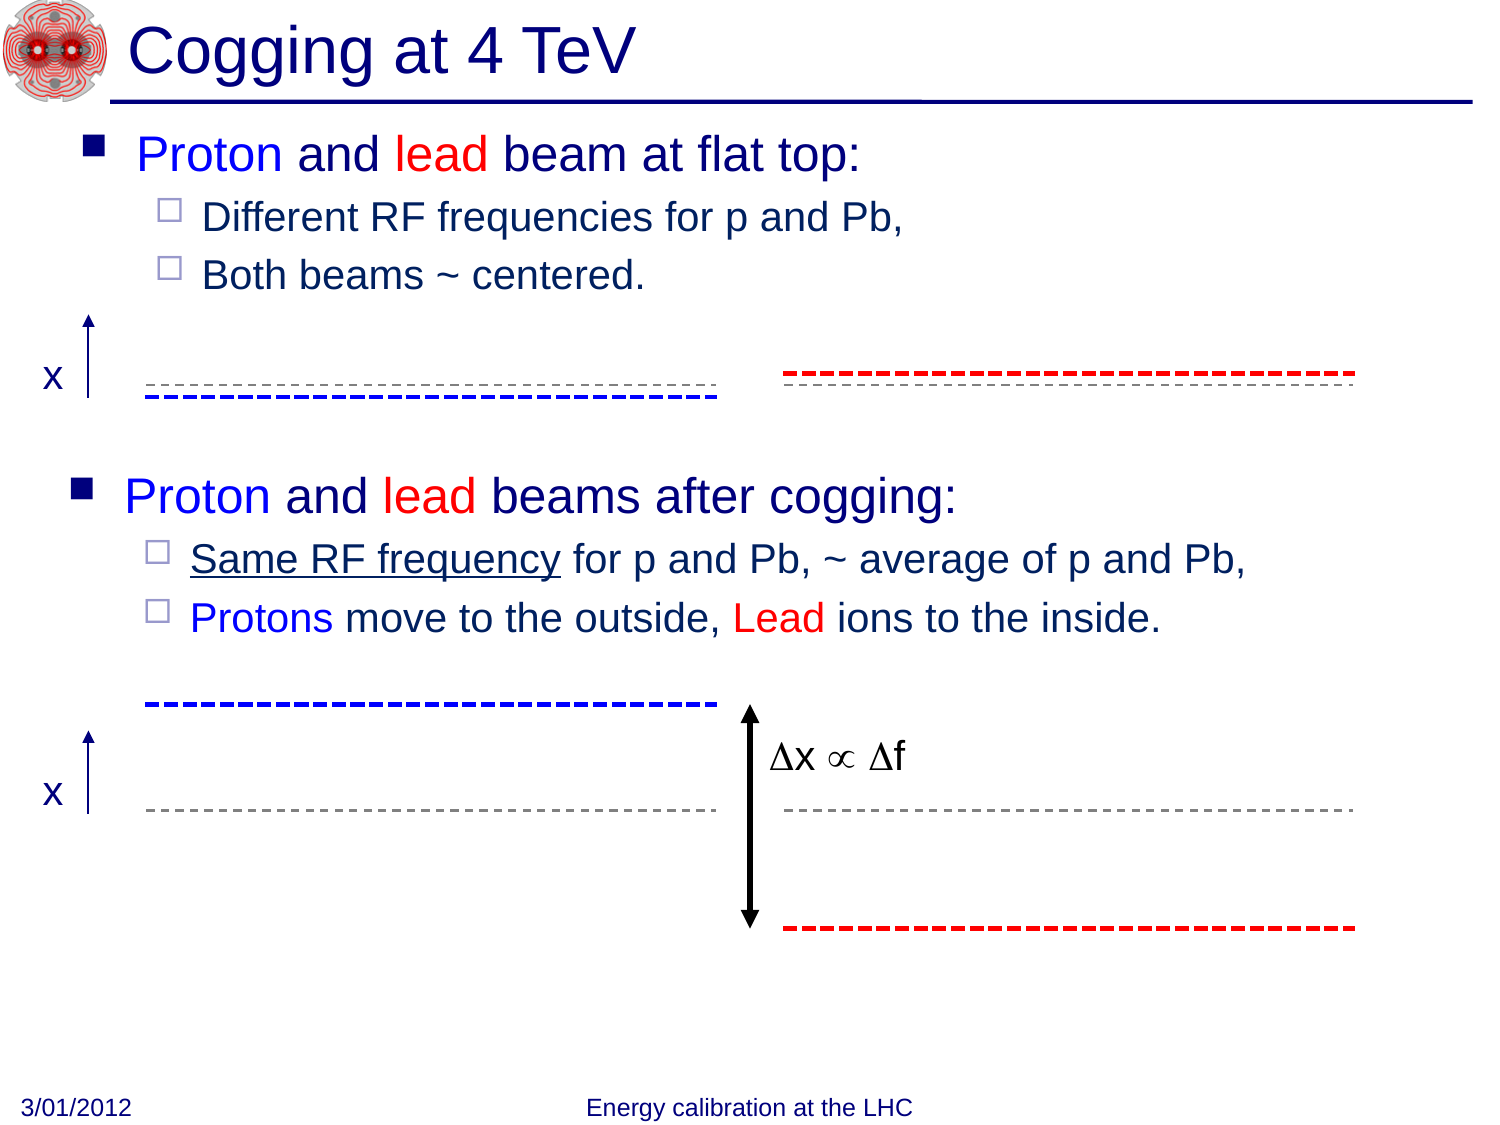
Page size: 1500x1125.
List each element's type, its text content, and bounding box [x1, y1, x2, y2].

title Cogging at 4 TeV [111, 3, 1463, 91]
picture [0, 0, 108, 103]
list Proton and lead beam at flat top: Different RF frequencies for p and Pb, Both beams ~ centered. [64, 113, 1416, 268]
text_box Dx  Df [754, 721, 921, 787]
text_box x [27, 756, 79, 822]
text_box x [27, 340, 79, 406]
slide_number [5, 1085, 356, 1125]
text_box Proton and lead beams after cogging: Same RF frequency for p and Pb, ~ average of p and Pb, Protons move to the outside, Lead ions to the inside. [52, 456, 1403, 610]
footer Energy calibration at the LHC [512, 1087, 988, 1125]
